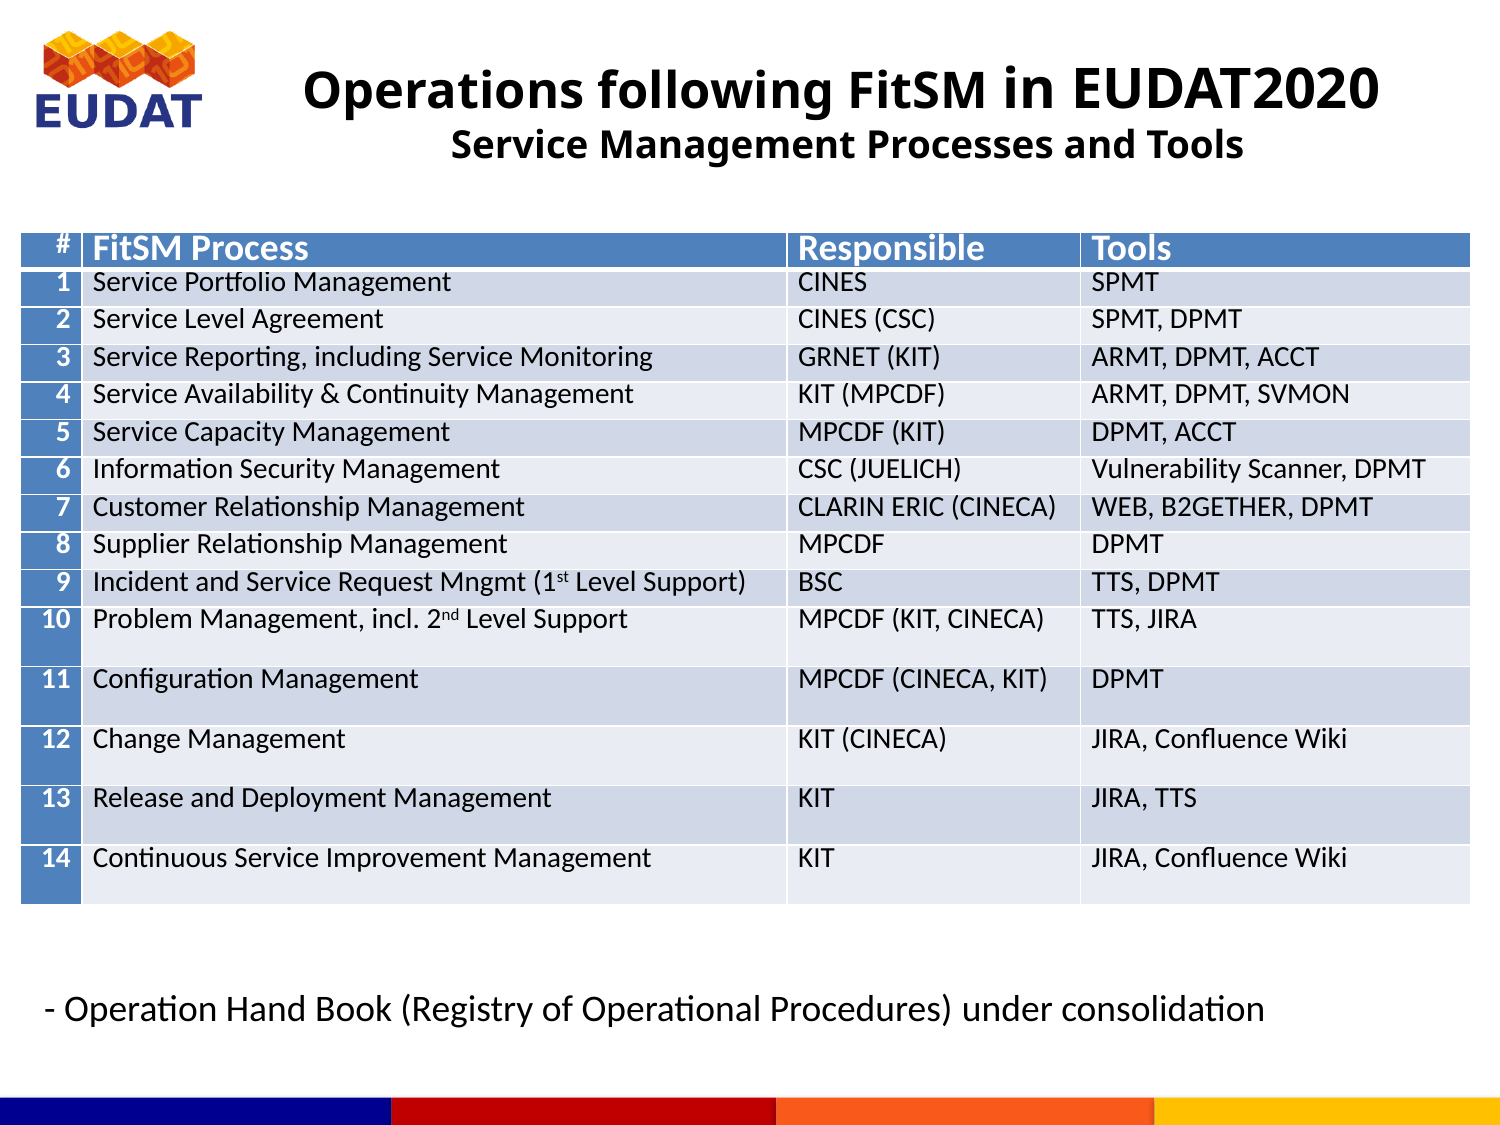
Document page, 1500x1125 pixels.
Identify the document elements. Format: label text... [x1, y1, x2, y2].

table_cell 6 [21, 458, 81, 494]
table_cell JIRA, Confluence Wiki [1081, 727, 1470, 785]
table_header # [21, 233, 81, 267]
table_cell MPCDF [788, 533, 1080, 569]
table_cell CINES [788, 272, 1080, 306]
text_box - Operation Hand Book (Registry of Operational Procedures) under consolidation [29, 976, 1500, 1037]
table_cell DPMT [1081, 667, 1470, 725]
table_cell Service Reporting, including Service Monitoring [83, 345, 786, 381]
table_cell 7 [21, 495, 81, 531]
table_cell Information Security Management [83, 458, 786, 494]
table_cell KIT [788, 786, 1080, 844]
table_cell ARMT, DPMT, SVMON [1081, 383, 1470, 419]
table_cell 4 [21, 383, 81, 419]
table_cell 14 [21, 846, 81, 904]
table_cell 10 [21, 608, 81, 666]
table_header Responsible [788, 233, 1080, 267]
table_cell DPMT [1081, 533, 1470, 569]
table_cell Release and Deployment Management [83, 786, 786, 844]
table_cell WEB, B2GETHER, DPMT [1081, 495, 1470, 531]
table_header FitSM Process [83, 233, 786, 267]
table_cell 13 [21, 786, 81, 844]
table_cell KIT (MPCDF) [788, 383, 1080, 419]
table_cell DPMT, ACCT [1081, 420, 1470, 456]
table_cell 12 [21, 727, 81, 785]
table_cell CLARIN ERIC (CINECA) [788, 495, 1080, 531]
table_cell 8 [21, 533, 81, 569]
table_cell MPCDF (KIT, CINECA) [788, 608, 1080, 666]
table_cell JIRA, TTS [1081, 786, 1470, 844]
table_cell Service Capacity Management [83, 420, 786, 456]
table_cell Service Portfolio Management [83, 272, 786, 306]
table_cell 9 [21, 570, 81, 606]
table_cell KIT (CINECA) [788, 727, 1080, 785]
table_cell 2 [21, 308, 81, 344]
table_cell SPMT, DPMT [1081, 308, 1470, 344]
table_cell Supplier Relationship Management [83, 533, 786, 569]
table_header Tools [1081, 233, 1470, 267]
table_cell ARMT, DPMT, ACCT [1081, 345, 1470, 381]
table_cell BSC [788, 570, 1080, 606]
table_cell TTS, JIRA [1081, 608, 1470, 666]
table_cell JIRA, Confluence Wiki [1081, 846, 1470, 904]
table_cell 5 [21, 420, 81, 456]
table_cell TTS, DPMT [1081, 570, 1470, 606]
table_cell 1 [21, 272, 81, 306]
table_cell Configuration Management [83, 667, 786, 725]
table_cell KIT [788, 846, 1080, 904]
table_cell Problem Management, incl. 2nd Level Support [83, 608, 786, 666]
table_cell Customer Relationship Management [83, 495, 786, 531]
table_cell Vulnerability Scanner, DPMT [1081, 458, 1470, 494]
text_box Operations following FitSM in EUDAT2020 Service Management Processes and Tools [225, 45, 1471, 175]
table_cell 11 [21, 667, 81, 725]
table_cell 3 [21, 345, 81, 381]
table_cell SPMT [1081, 272, 1470, 306]
table_cell Change Management [83, 727, 786, 785]
table_cell Service Level Agreement [83, 308, 786, 344]
table_cell GRNET (KIT) [788, 345, 1080, 381]
table_cell Incident and Service Request Mngmt (1st Level Support) [83, 570, 786, 606]
table_cell CSC (JUELICH) [788, 458, 1080, 494]
picture [8, 0, 210, 161]
table_cell MPCDF (CINECA, KIT) [788, 667, 1080, 725]
table_cell Service Availability & Continuity Management [83, 383, 786, 419]
table_cell Continuous Service Improvement Management [83, 846, 786, 904]
table_cell CINES (CSC) [788, 308, 1080, 344]
table_cell MPCDF (KIT) [788, 420, 1080, 456]
